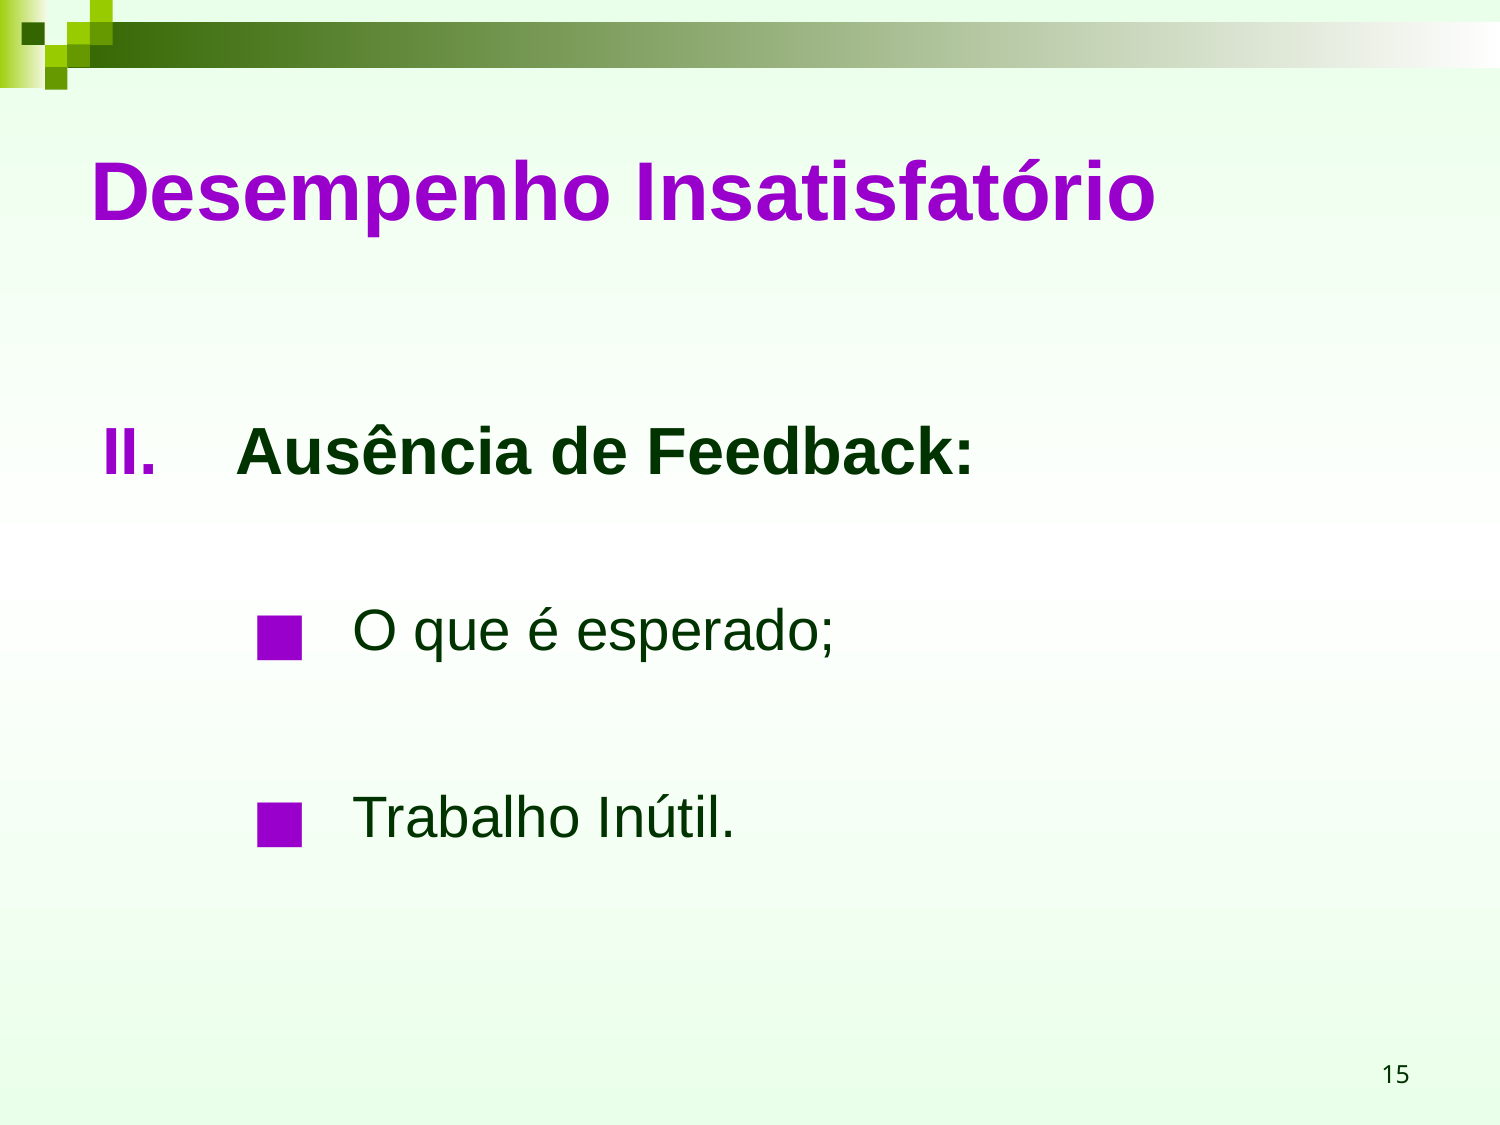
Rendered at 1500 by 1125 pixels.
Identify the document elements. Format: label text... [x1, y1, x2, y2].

list Ausência de Feedback: O que é esperado; Trabalho Inútil. [87, 399, 1438, 1038]
title Desempenho Insatisfatório [75, 75, 1425, 300]
text_box [1074, 1038, 1425, 1100]
